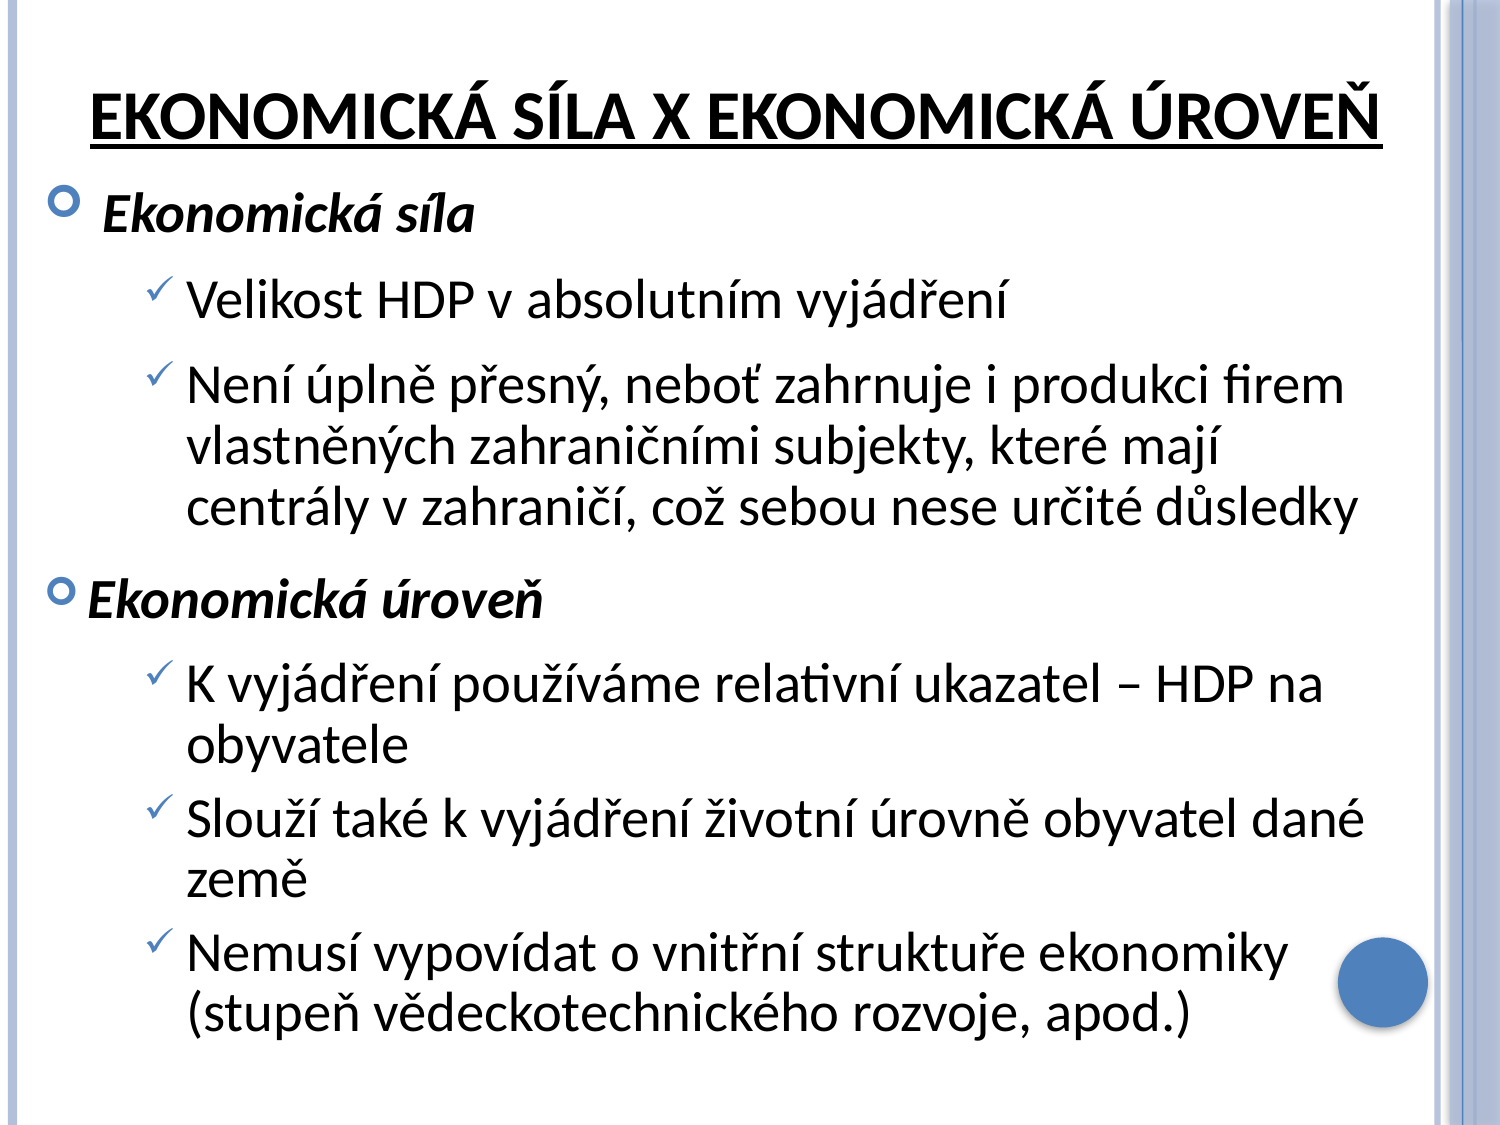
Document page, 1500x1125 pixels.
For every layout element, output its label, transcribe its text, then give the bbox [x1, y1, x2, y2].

list Ekonomická síla Velikost HDP v absolutním vyjádření Není úplně přesný, neboť zahrnuje i produkci firem vlastněných zahraničními subjekty, které mají centrály v zahraničí, což sebou nese určité důsledky Ekonomická úroveň K vyjádření používáme relativní ukazatel – HDP na obyvatele Slouží také k vyjádření životní úrovně obyvatel dané země Nemusí vypovídat o vnitřní struktuře ekonomiky (stupeň vědeckotechnického rozvoje, apod.) [29, 160, 1412, 1062]
title Ekonomická síla x ekonomická úroveň [75, 45, 1412, 160]
